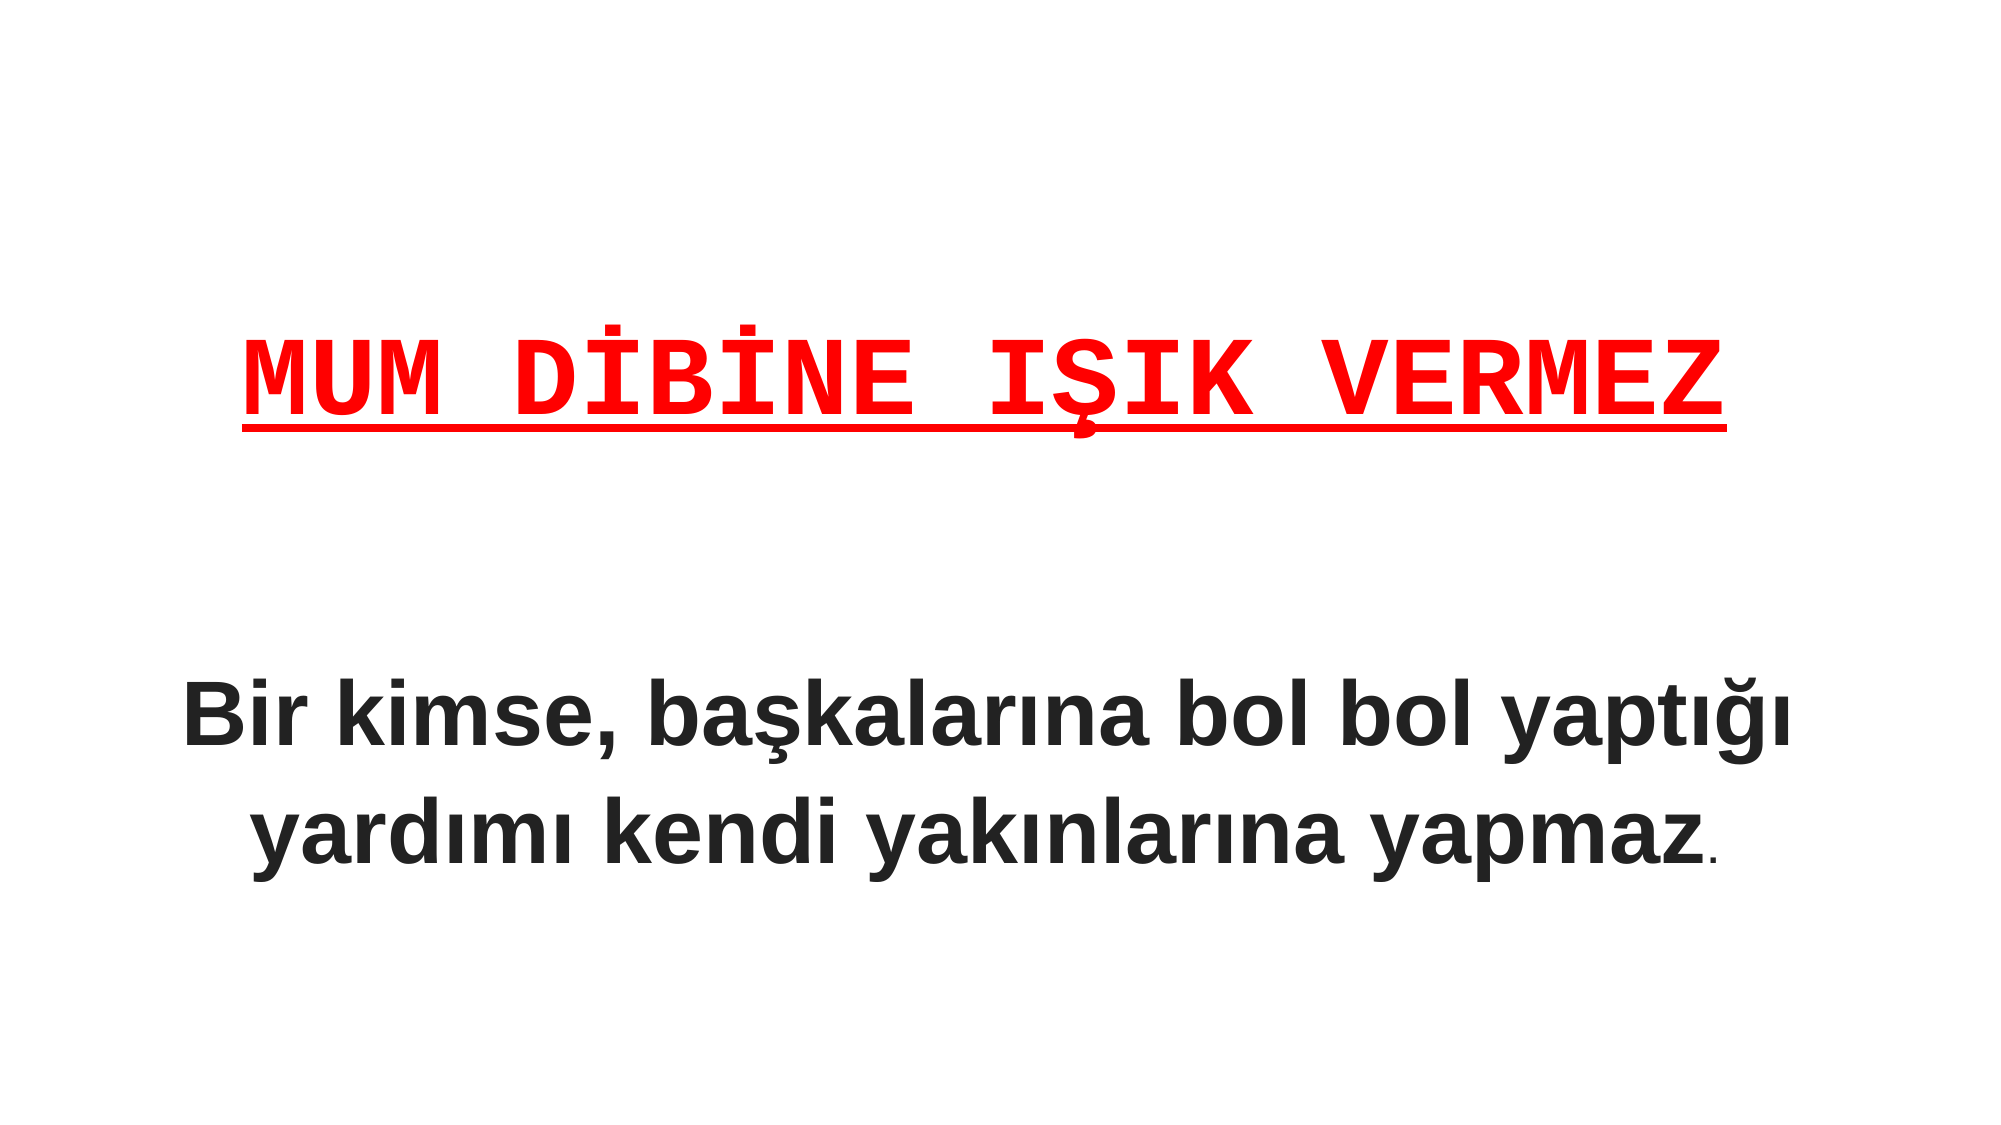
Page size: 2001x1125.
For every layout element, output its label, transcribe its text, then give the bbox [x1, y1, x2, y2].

title MUM DİBİNE IŞIK VERMEZ Bir kimse, başkalarına bol bol yaptığı yardımı kendi yakınlarına yapmaz. [82, 275, 1887, 959]
